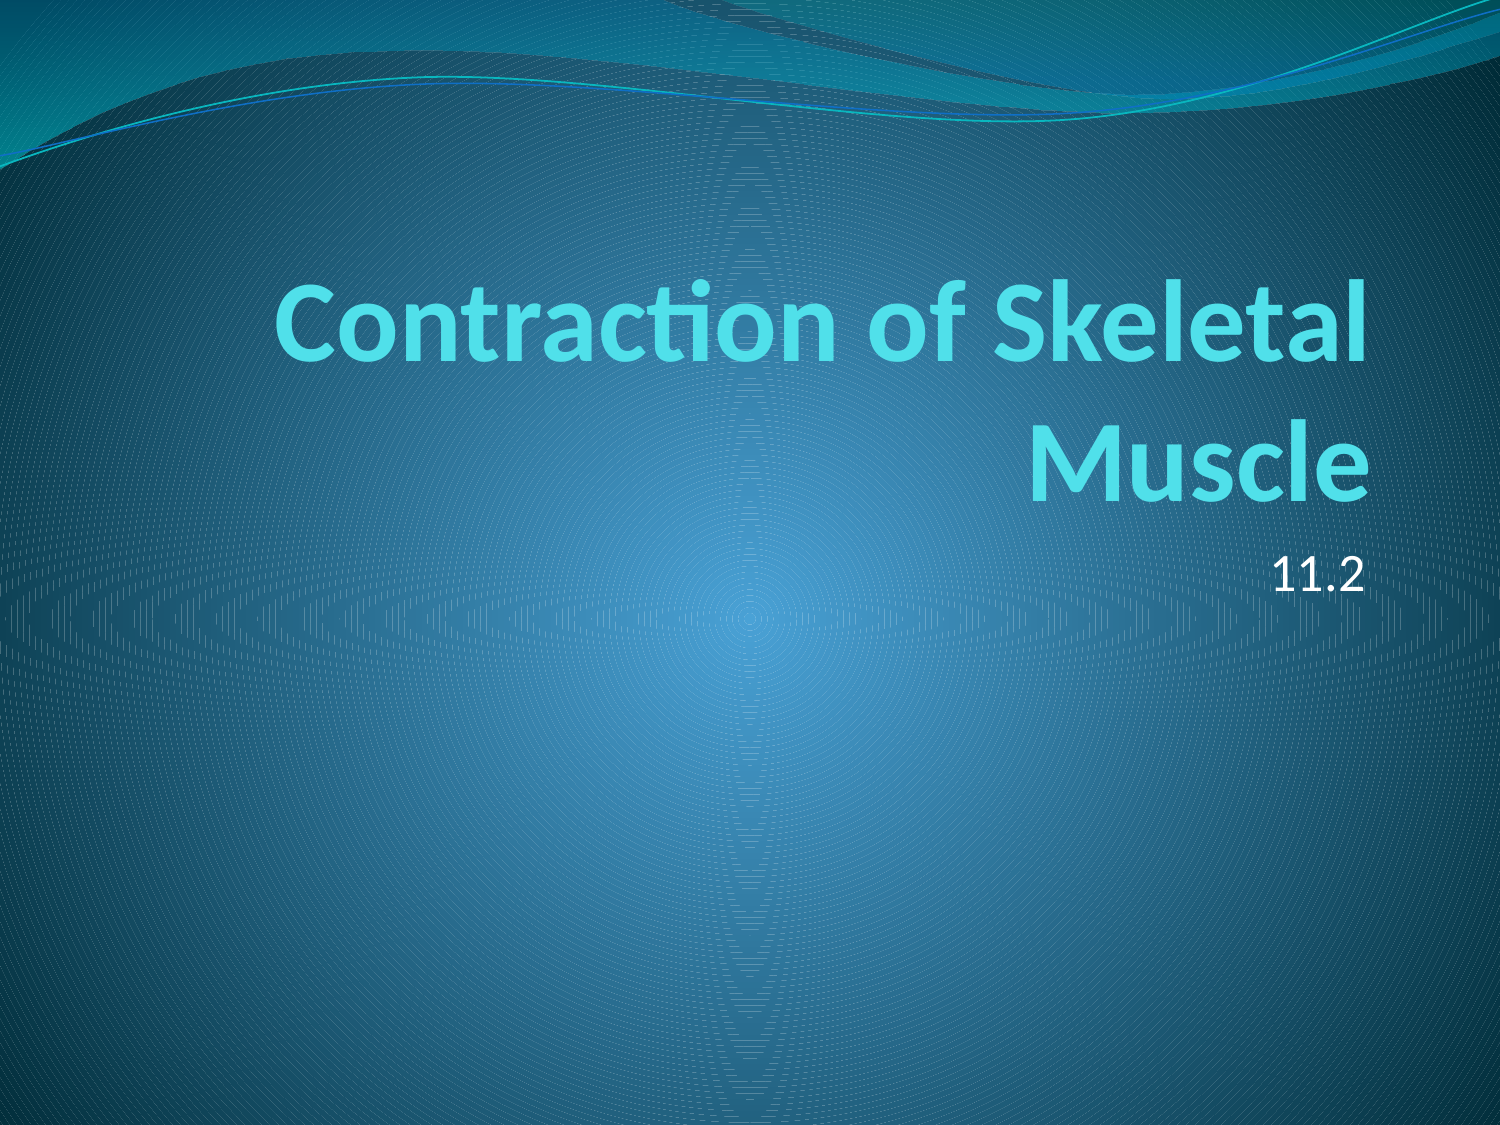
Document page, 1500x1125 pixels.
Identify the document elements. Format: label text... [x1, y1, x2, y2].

title Contraction of Skeletal Muscle [87, 224, 1376, 525]
subtitle 11.2 [87, 529, 1376, 818]
